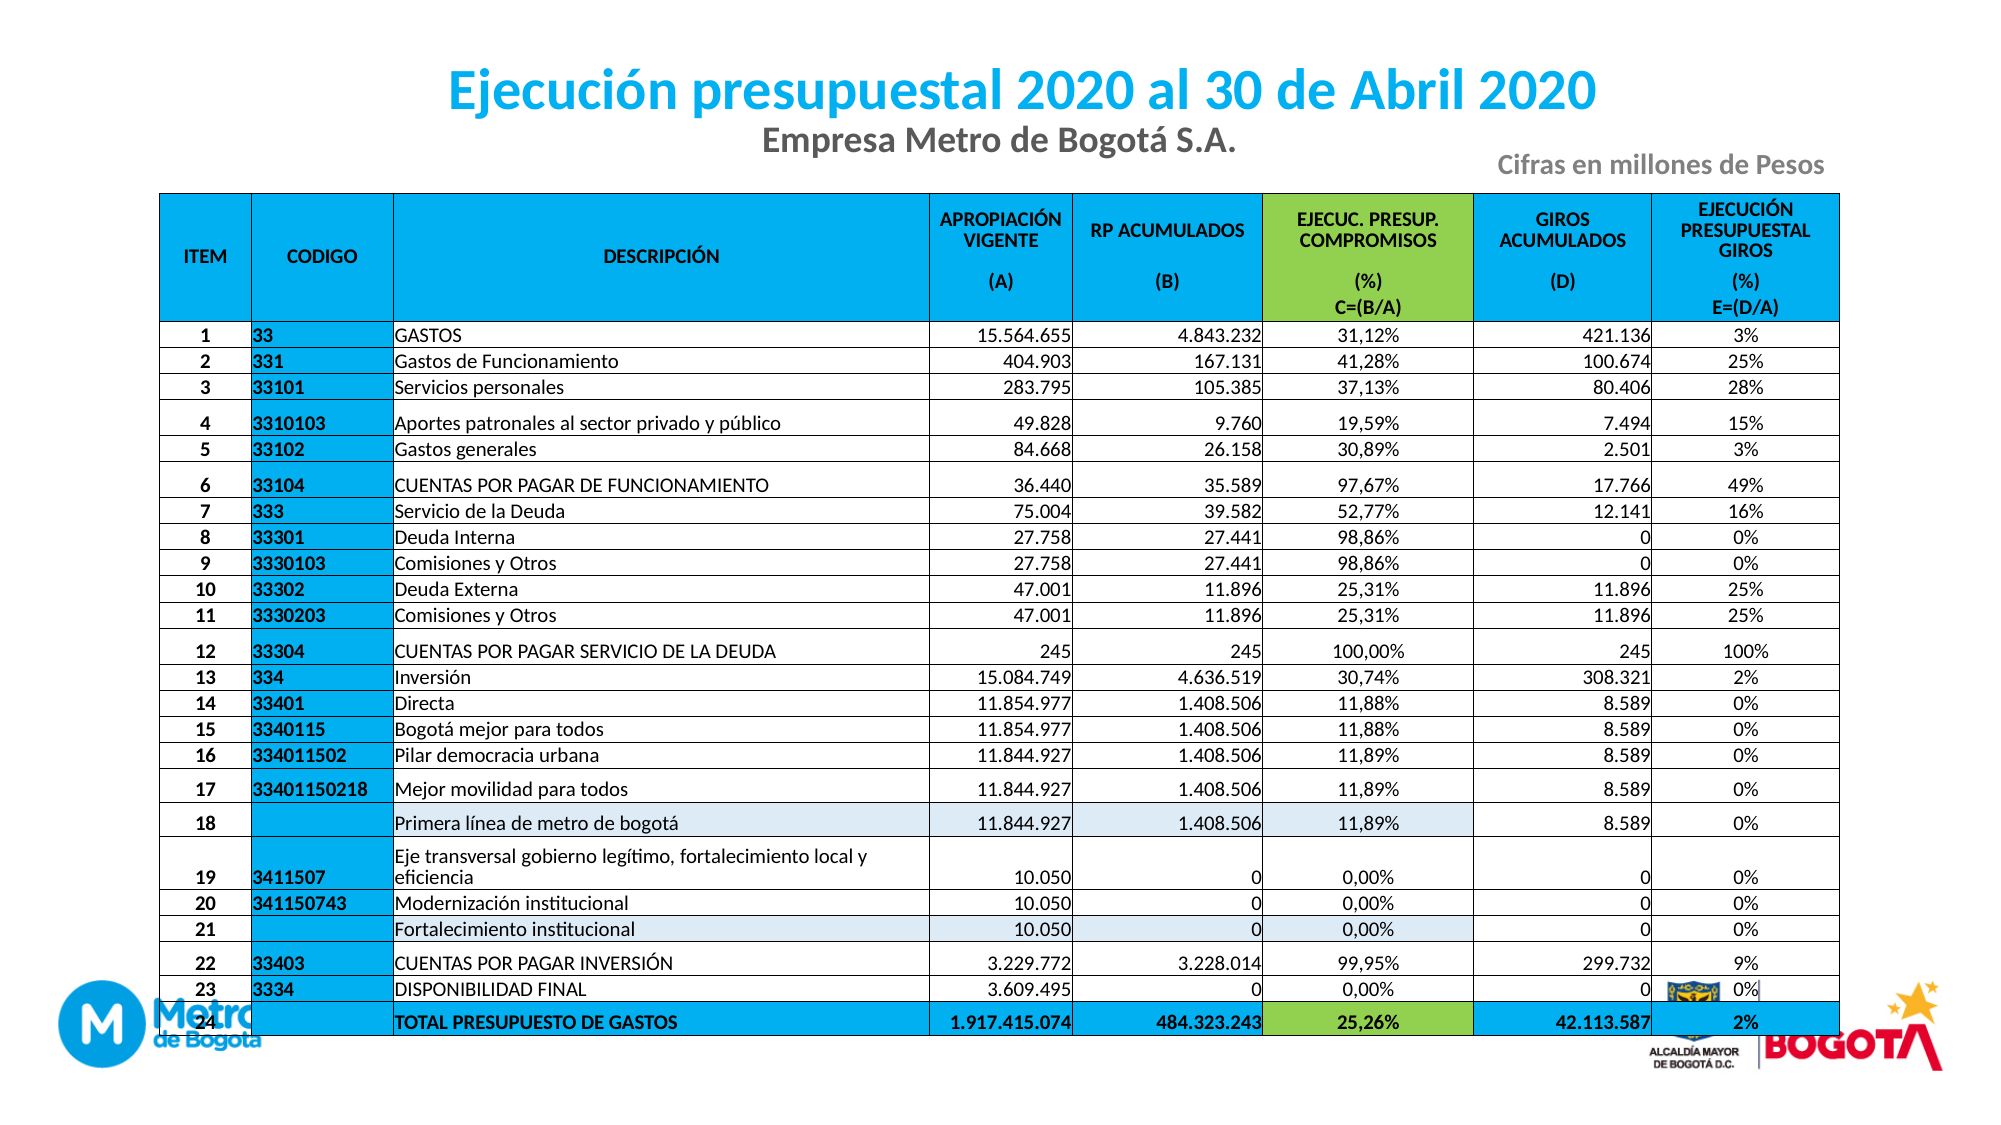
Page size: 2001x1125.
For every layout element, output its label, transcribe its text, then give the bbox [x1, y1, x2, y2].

table_cell DISPONIBILIDAD FINAL [394, 976, 929, 1001]
table_cell 27.441 [1073, 524, 1262, 549]
table_cell 33102 [252, 436, 393, 461]
table_cell 3.609.495 [930, 976, 1072, 1001]
table_cell 33304 [252, 629, 393, 664]
table_cell 30,89% [1263, 436, 1473, 461]
table_cell 25,31% [1263, 603, 1473, 628]
table_cell 334011502 [252, 743, 393, 768]
table_cell Eje transversal gobierno legítimo, fortalecimiento local y eficiencia [394, 837, 929, 889]
table_cell Deuda Interna [394, 524, 929, 549]
table_cell 25% [1652, 576, 1839, 602]
table_cell TOTAL PRESUPUESTO DE GASTOS [394, 1002, 929, 1035]
table_cell 42.113.587 [1474, 1002, 1651, 1035]
table_cell Deuda Externa [394, 576, 929, 602]
table_cell 1.408.506 [1073, 769, 1262, 802]
table_cell 11.854.977 [930, 691, 1072, 716]
table_cell C=(B/A) [1263, 296, 1473, 321]
table_cell 10.050 [930, 890, 1072, 915]
table_cell 33401 [252, 691, 393, 716]
table_cell 1.408.506 [1073, 717, 1262, 742]
table_cell 0 [1073, 916, 1262, 941]
table_cell 15.564.655 [930, 322, 1072, 347]
table_cell 0,00% [1263, 976, 1473, 1001]
table_cell 16% [1652, 498, 1839, 523]
table_cell Modernización institucional [394, 890, 929, 915]
table_cell 333 [252, 498, 393, 523]
table_cell 22 [160, 942, 251, 975]
table_cell 25,26% [1263, 1002, 1473, 1035]
table_cell 47.001 [930, 603, 1072, 628]
table_cell [252, 1002, 393, 1035]
table_cell 1 [160, 322, 251, 347]
table_cell 11,89% [1263, 803, 1473, 836]
table_cell Pilar democracia urbana [394, 743, 929, 768]
table_cell 11,88% [1263, 717, 1473, 742]
table_cell 245 [930, 629, 1072, 664]
table_cell 245 [1474, 629, 1651, 664]
table_cell 0% [1652, 550, 1839, 575]
table_cell 0,00% [1263, 890, 1473, 915]
table_header EJECUC. PRESUP. COMPROMISOS [1263, 194, 1473, 270]
table_cell 3% [1652, 322, 1839, 347]
table_cell 0 [1073, 837, 1262, 889]
table_cell Aportes patronales al sector privado y público [394, 400, 929, 435]
table_cell (D) [1474, 270, 1651, 296]
table_cell 8.589 [1474, 769, 1651, 802]
table_cell 14 [160, 691, 251, 716]
table_cell 1.408.506 [1073, 691, 1262, 716]
table_cell 98,86% [1263, 524, 1473, 549]
table_cell 283.795 [930, 374, 1072, 399]
table_cell 10 [160, 576, 251, 602]
table_cell 6 [160, 462, 251, 497]
table_cell 97,67% [1263, 462, 1473, 497]
table_cell Comisiones y Otros [394, 550, 929, 575]
table_cell Inversión [394, 665, 929, 690]
table_cell 0 [1474, 890, 1651, 915]
table_cell 1.917.415.074 [930, 1002, 1072, 1035]
table_cell Servicio de la Deuda [394, 498, 929, 523]
table_cell 3 [160, 374, 251, 399]
table_cell 37,13% [1263, 374, 1473, 399]
table_cell 28% [1652, 374, 1839, 399]
table_cell 15% [1652, 400, 1839, 435]
table_cell 0,00% [1263, 916, 1473, 941]
table_cell (B) [1073, 270, 1262, 296]
table_cell 3411507 [252, 837, 393, 889]
table_header EJECUCIÓN PRESUPUESTAL GIROS [1652, 194, 1839, 270]
table_cell Gastos generales [394, 436, 929, 461]
table_cell 12 [160, 629, 251, 664]
table_cell 24 [160, 1002, 251, 1035]
table_cell 341150743 [252, 890, 393, 915]
table_cell 4 [160, 400, 251, 435]
table_cell 10.050 [930, 837, 1072, 889]
table_cell 33 [252, 322, 393, 347]
table_cell 8.589 [1474, 803, 1651, 836]
table_cell [1073, 296, 1262, 321]
table_cell 1.408.506 [1073, 803, 1262, 836]
table_cell 21 [160, 916, 251, 941]
table_cell 13 [160, 665, 251, 690]
table_cell 52,77% [1263, 498, 1473, 523]
table_cell 33401150218 [252, 769, 393, 802]
table_cell 2% [1652, 665, 1839, 690]
table_cell E=(D/A) [1652, 296, 1839, 321]
table_cell Mejor movilidad para todos [394, 769, 929, 802]
text_box Ejecución presupuestal 2020 al 30 de Abril 2020 [434, 43, 1613, 129]
table_cell 16 [160, 743, 251, 768]
table_cell 25% [1652, 603, 1839, 628]
table_cell 4.636.519 [1073, 665, 1262, 690]
table_cell 100.674 [1474, 348, 1651, 373]
table_cell 11.844.927 [930, 769, 1072, 802]
table_cell (%) [1652, 270, 1839, 296]
table_cell 84.668 [930, 436, 1072, 461]
table_cell GASTOS [394, 322, 929, 347]
table_cell (A) [930, 270, 1072, 296]
table_cell 11.844.927 [930, 743, 1072, 768]
table_cell 8.589 [1474, 691, 1651, 716]
table_cell 30,74% [1263, 665, 1473, 690]
table_cell 33403 [252, 942, 393, 975]
table_cell 31,12% [1263, 322, 1473, 347]
table_cell 5 [160, 436, 251, 461]
table_cell 27.441 [1073, 550, 1262, 575]
table_cell 26.158 [1073, 436, 1262, 461]
table_cell 11 [160, 603, 251, 628]
table_cell Gastos de Funcionamiento [394, 348, 929, 373]
table_header APROPIACIÓN VIGENTE [930, 194, 1072, 270]
table_cell 308.321 [1474, 665, 1651, 690]
table_cell 3% [1652, 436, 1839, 461]
table_cell 49.828 [930, 400, 1072, 435]
table_cell 17 [160, 769, 251, 802]
table_cell 11.896 [1474, 603, 1651, 628]
table_cell 33101 [252, 374, 393, 399]
table_cell 11.854.977 [930, 717, 1072, 742]
table_header GIROS ACUMULADOS [1474, 194, 1651, 270]
table_cell CUENTAS POR PAGAR DE FUNCIONAMIENTO [394, 462, 929, 497]
table_cell 7.494 [1474, 400, 1651, 435]
table_cell 11.896 [1073, 603, 1262, 628]
table_cell 0% [1652, 769, 1839, 802]
table_cell [252, 916, 393, 941]
table_cell 2.501 [1474, 436, 1651, 461]
table_cell 0% [1652, 691, 1839, 716]
table_cell Primera línea de metro de bogotá [394, 803, 929, 836]
table_cell 49% [1652, 462, 1839, 497]
picture [0, 0, 2001, 1125]
table_cell 2% [1652, 1002, 1839, 1035]
table_cell 0 [1474, 550, 1651, 575]
table_cell 47.001 [930, 576, 1072, 602]
table_cell 9% [1652, 942, 1839, 975]
table_cell 75.004 [930, 498, 1072, 523]
table_cell 12.141 [1474, 498, 1651, 523]
table_cell 25,31% [1263, 576, 1473, 602]
table_cell Bogotá mejor para todos [394, 717, 929, 742]
table_cell 0 [1073, 976, 1262, 1001]
table_cell 33104 [252, 462, 393, 497]
table_cell 331 [252, 348, 393, 373]
table_cell 0% [1652, 717, 1839, 742]
table_cell 421.136 [1474, 322, 1651, 347]
table_cell 484.323.243 [1073, 1002, 1262, 1035]
table_cell (%) [1263, 270, 1473, 296]
table_cell CUENTAS POR PAGAR SERVICIO DE LA DEUDA [394, 629, 929, 664]
table_cell 10.050 [930, 916, 1072, 941]
table_cell 25% [1652, 348, 1839, 373]
table_cell 36.440 [930, 462, 1072, 497]
table_cell 35.589 [1073, 462, 1262, 497]
table_header ITEM [160, 194, 251, 321]
table_header CODIGO [252, 194, 393, 321]
table_cell 17.766 [1474, 462, 1651, 497]
table_cell 0% [1652, 837, 1839, 889]
table_cell [252, 803, 393, 836]
table_cell 0 [1474, 976, 1651, 1001]
text_box Cifras en millones de Pesos [1467, 138, 1841, 188]
table_cell 3.228.014 [1073, 942, 1262, 975]
table_cell 0% [1652, 803, 1839, 836]
table_cell Fortalecimiento institucional [394, 916, 929, 941]
table_header RP ACUMULADOS [1073, 194, 1262, 270]
table_cell 19 [160, 837, 251, 889]
table_cell 11,89% [1263, 769, 1473, 802]
table_cell [930, 296, 1072, 321]
table_cell 11,88% [1263, 691, 1473, 716]
table_cell 105.385 [1073, 374, 1262, 399]
table_cell 0% [1652, 976, 1839, 1001]
table_cell 11,89% [1263, 743, 1473, 768]
table_cell 0% [1652, 743, 1839, 768]
table_cell 245 [1073, 629, 1262, 664]
table_cell Comisiones y Otros [394, 603, 929, 628]
table_cell 3340115 [252, 717, 393, 742]
text_box Empresa Metro de Bogotá S.A. [657, 107, 1343, 168]
table_cell 167.131 [1073, 348, 1262, 373]
table_cell 334 [252, 665, 393, 690]
table_cell 27.758 [930, 524, 1072, 549]
table_cell 11.844.927 [930, 803, 1072, 836]
table_cell 39.582 [1073, 498, 1262, 523]
table_cell 3330103 [252, 550, 393, 575]
table_cell 3.229.772 [930, 942, 1072, 975]
table_cell 98,86% [1263, 550, 1473, 575]
table_cell CUENTAS POR PAGAR INVERSIÓN [394, 942, 929, 975]
table_header DESCRIPCIÓN [394, 194, 929, 321]
table_cell 15 [160, 717, 251, 742]
table_cell 299.732 [1474, 942, 1651, 975]
table_cell 20 [160, 890, 251, 915]
table_cell 23 [160, 976, 251, 1001]
table_cell [1474, 296, 1651, 321]
table_cell 19,59% [1263, 400, 1473, 435]
table_cell 100% [1652, 629, 1839, 664]
table_cell 0,00% [1263, 837, 1473, 889]
table_cell 3310103 [252, 400, 393, 435]
table_cell 99,95% [1263, 942, 1473, 975]
table_cell 11.896 [1073, 576, 1262, 602]
table_cell 33301 [252, 524, 393, 549]
table_cell 1.408.506 [1073, 743, 1262, 768]
table_cell 0% [1652, 916, 1839, 941]
table_cell 0% [1652, 890, 1839, 915]
table_cell 9 [160, 550, 251, 575]
table_cell 0 [1474, 524, 1651, 549]
table_cell 8 [160, 524, 251, 549]
table_cell 404.903 [930, 348, 1072, 373]
table_cell 11.896 [1474, 576, 1651, 602]
table_cell 0 [1474, 837, 1651, 889]
table_cell 15.084.749 [930, 665, 1072, 690]
table_cell 8.589 [1474, 717, 1651, 742]
table_cell 9.760 [1073, 400, 1262, 435]
table_cell 3334 [252, 976, 393, 1001]
table_cell Servicios personales [394, 374, 929, 399]
table_cell 41,28% [1263, 348, 1473, 373]
table_cell 80.406 [1474, 374, 1651, 399]
table_cell 27.758 [930, 550, 1072, 575]
table_cell 7 [160, 498, 251, 523]
table_cell 8.589 [1474, 743, 1651, 768]
table_cell 0 [1474, 916, 1651, 941]
table_cell 3330203 [252, 603, 393, 628]
table_cell 33302 [252, 576, 393, 602]
table_cell 2 [160, 348, 251, 373]
table_cell 100,00% [1263, 629, 1473, 664]
table_cell 4.843.232 [1073, 322, 1262, 347]
table_cell 0 [1073, 890, 1262, 915]
table_cell 0% [1652, 524, 1839, 549]
table_cell 18 [160, 803, 251, 836]
table_cell Directa [394, 691, 929, 716]
